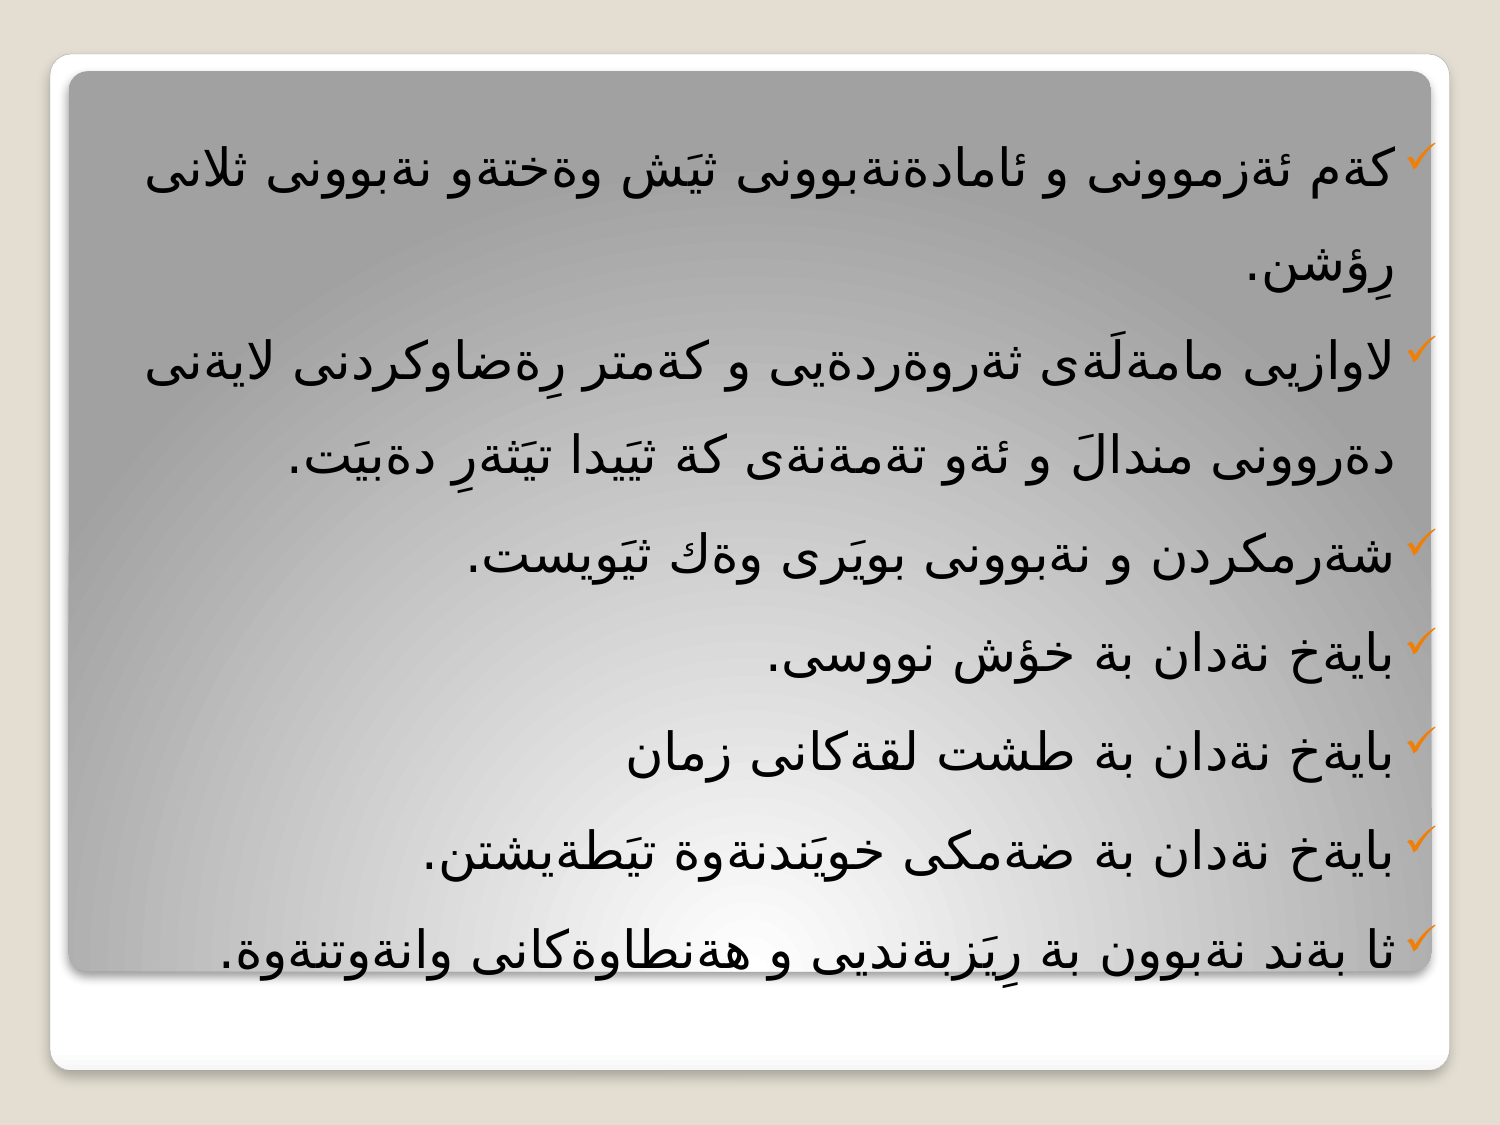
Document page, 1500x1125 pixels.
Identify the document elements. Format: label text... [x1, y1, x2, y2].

list كةم ئةزموونى و ئامادةنةبوونى ثيَش وةختةو نةبوونى ثلانى رِؤشن. لاوازيى مامةلَةى ثةروةردةيى و كةمتر رِةضاوكردنى لايةنى دةروونى مندالَ و ئةو تةمةنةى كة ثيَيدا تيَثةرِ دةبيَت. شةرمكردن و نةبوونى بويَرى وةك ثيَويست. بايةخ نةدان بة خؤش نووسى. بايةخ نةدان بة طشت لقةكانى زمان بايةخ نةدان بة ضةمكى خويَندنةوة تيَطةيشتن. ثا بةند نةبوون بة رِيَزبةنديى و هةنطاوةكانى وانةوتنةوة. [62, 87, 1450, 1005]
